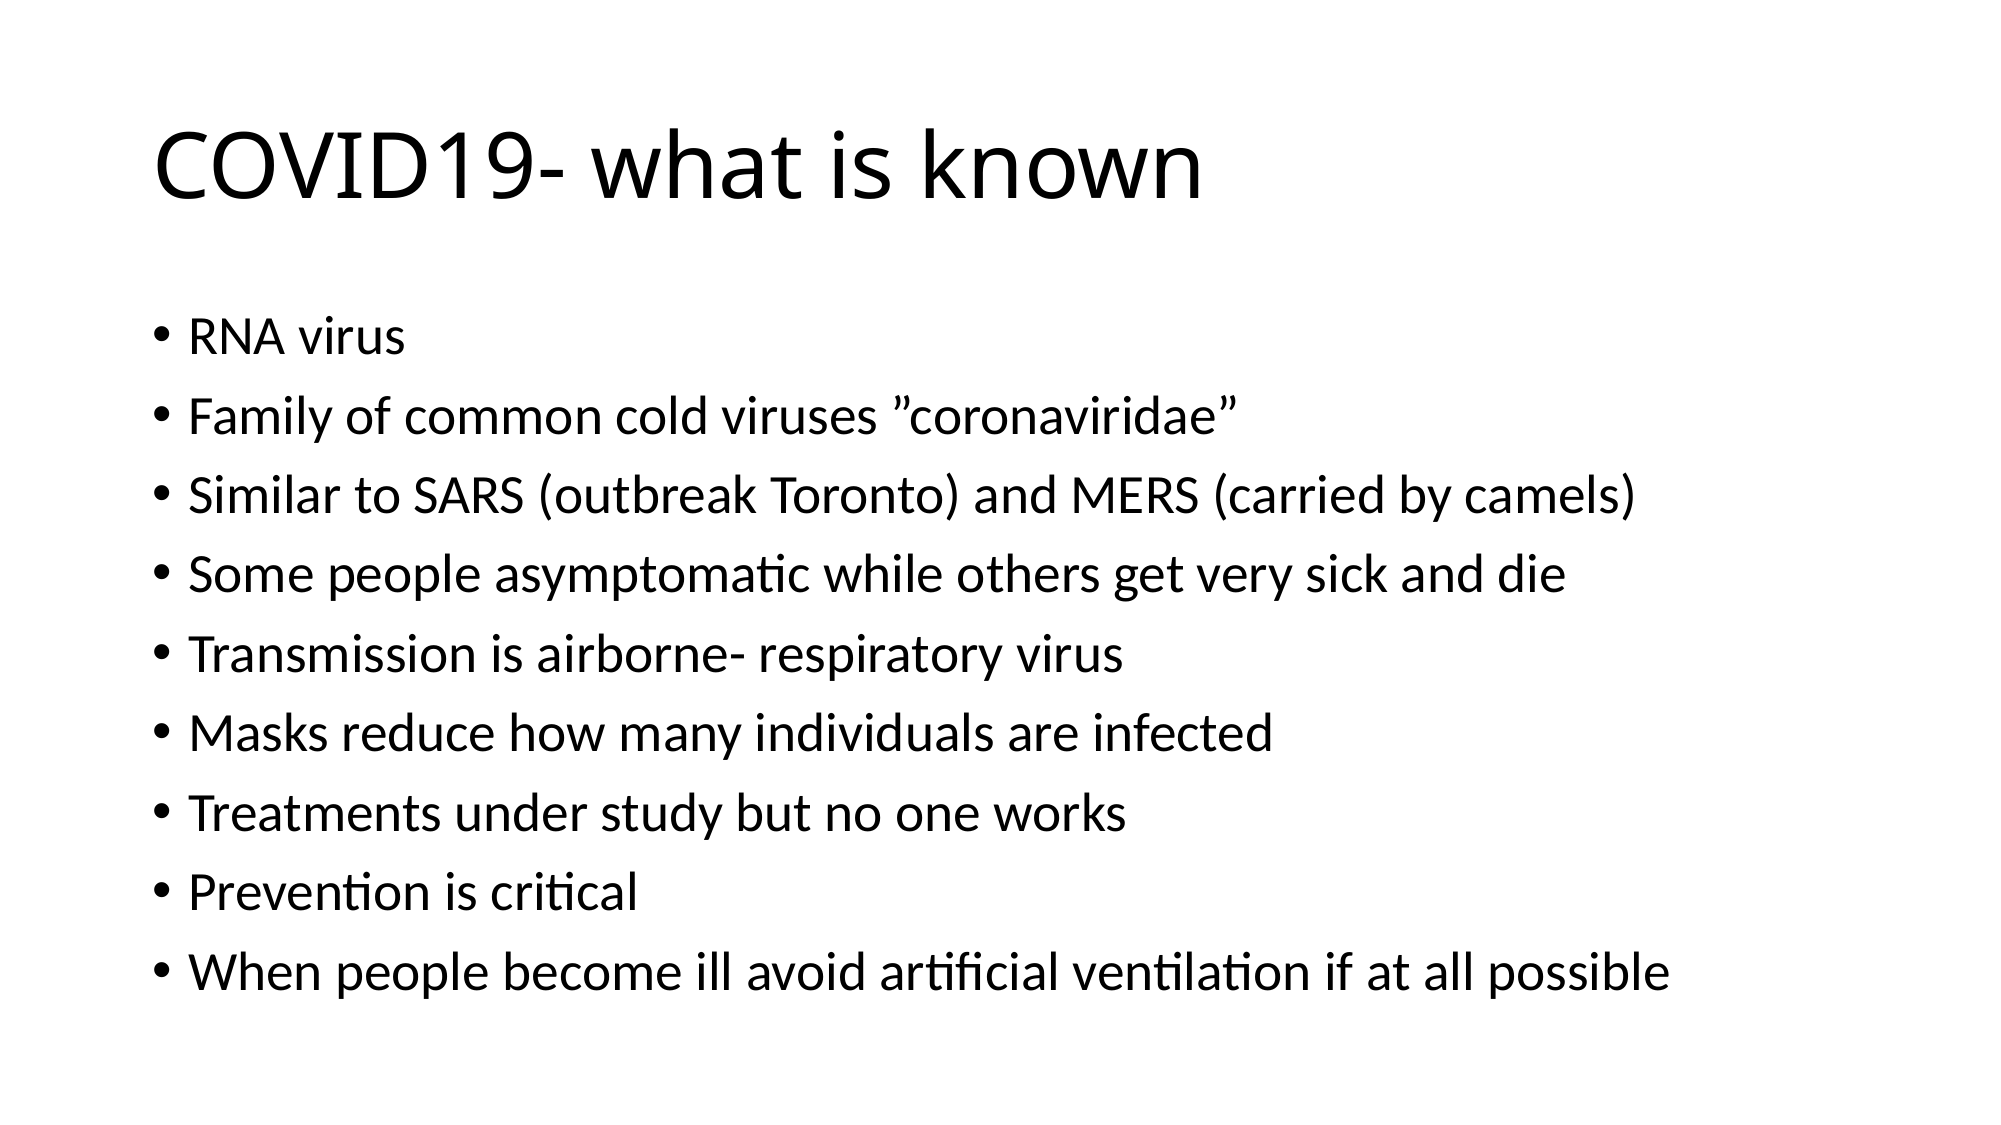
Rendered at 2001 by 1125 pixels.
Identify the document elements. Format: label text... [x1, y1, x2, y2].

list RNA virus Family of common cold viruses ”coronaviridae” Similar to SARS (outbreak Toronto) and MERS (carried by camels) Some people asymptomatic while others get very sick and die Transmission is airborne- respiratory virus Masks reduce how many individuals are infected Treatments under study but no one works Prevention is critical When people become ill avoid artificial ventilation if at all possible [137, 299, 1863, 1014]
title COVID19- what is known [137, 59, 1863, 278]
